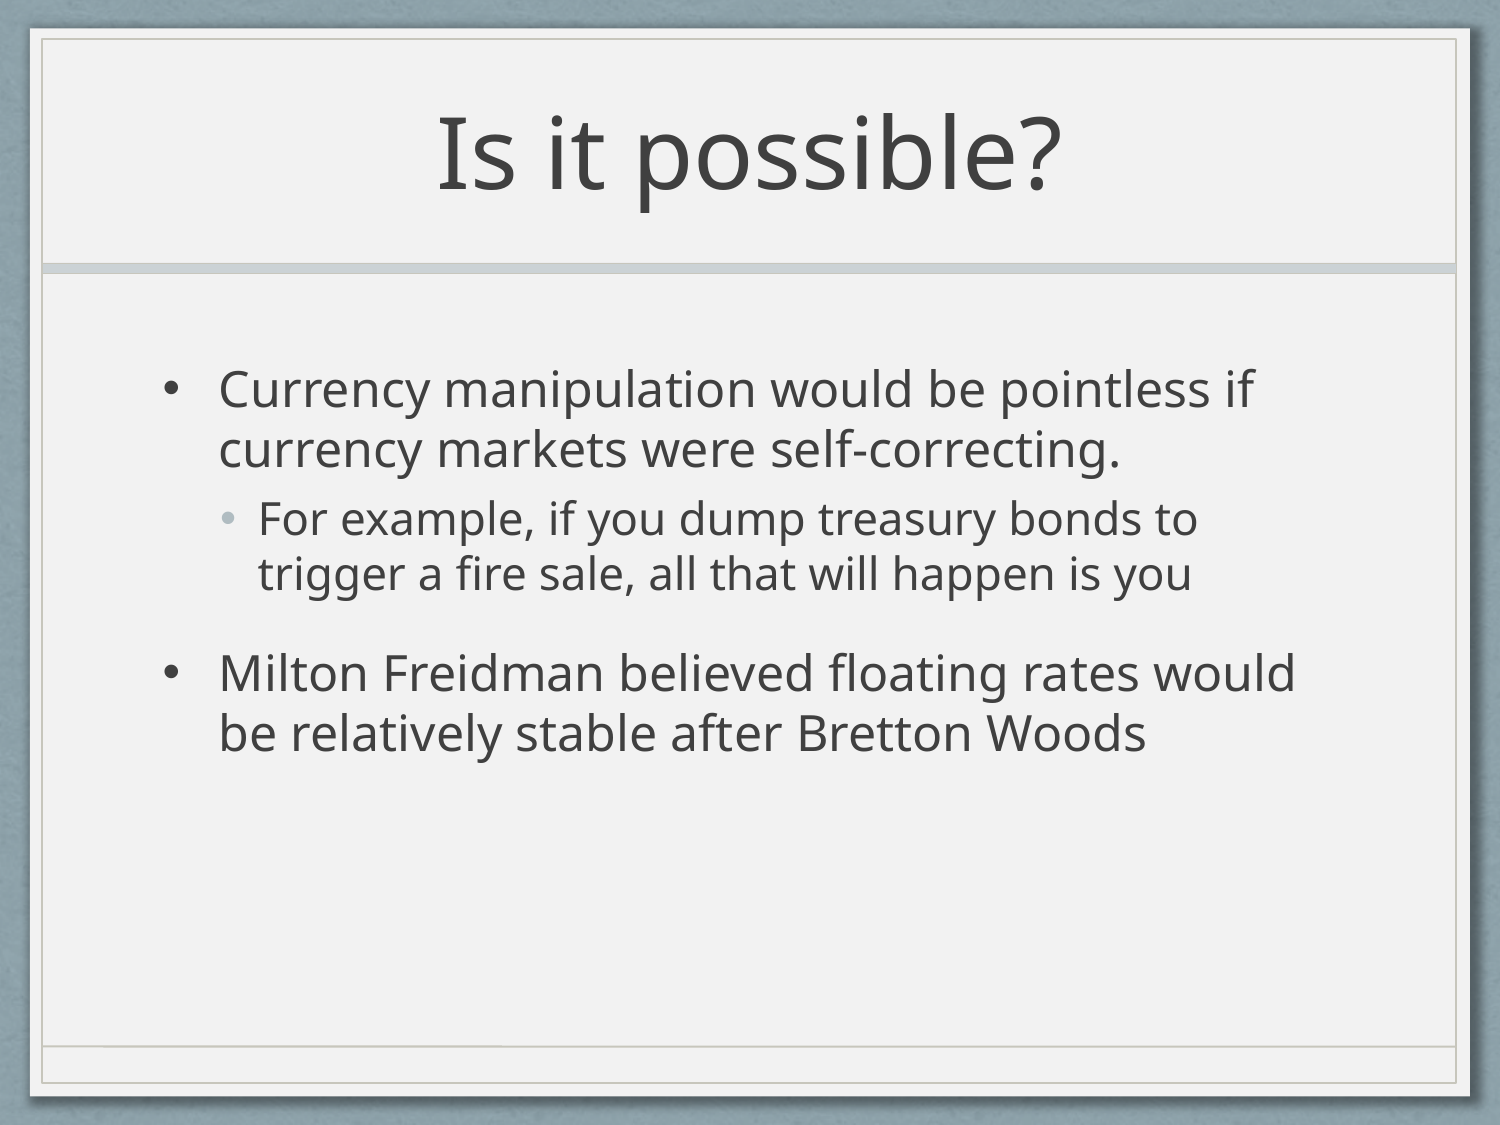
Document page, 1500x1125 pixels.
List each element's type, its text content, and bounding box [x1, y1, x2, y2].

title Is it possible? [147, 40, 1353, 260]
list Currency manipulation would be pointless if currency markets were self-correcting. For example, if you dump treasury bonds to trigger a fire sale, all that will happen is you Milton Freidman believed floating rates would be relatively stable after Bretton Woods [147, 350, 1353, 995]
